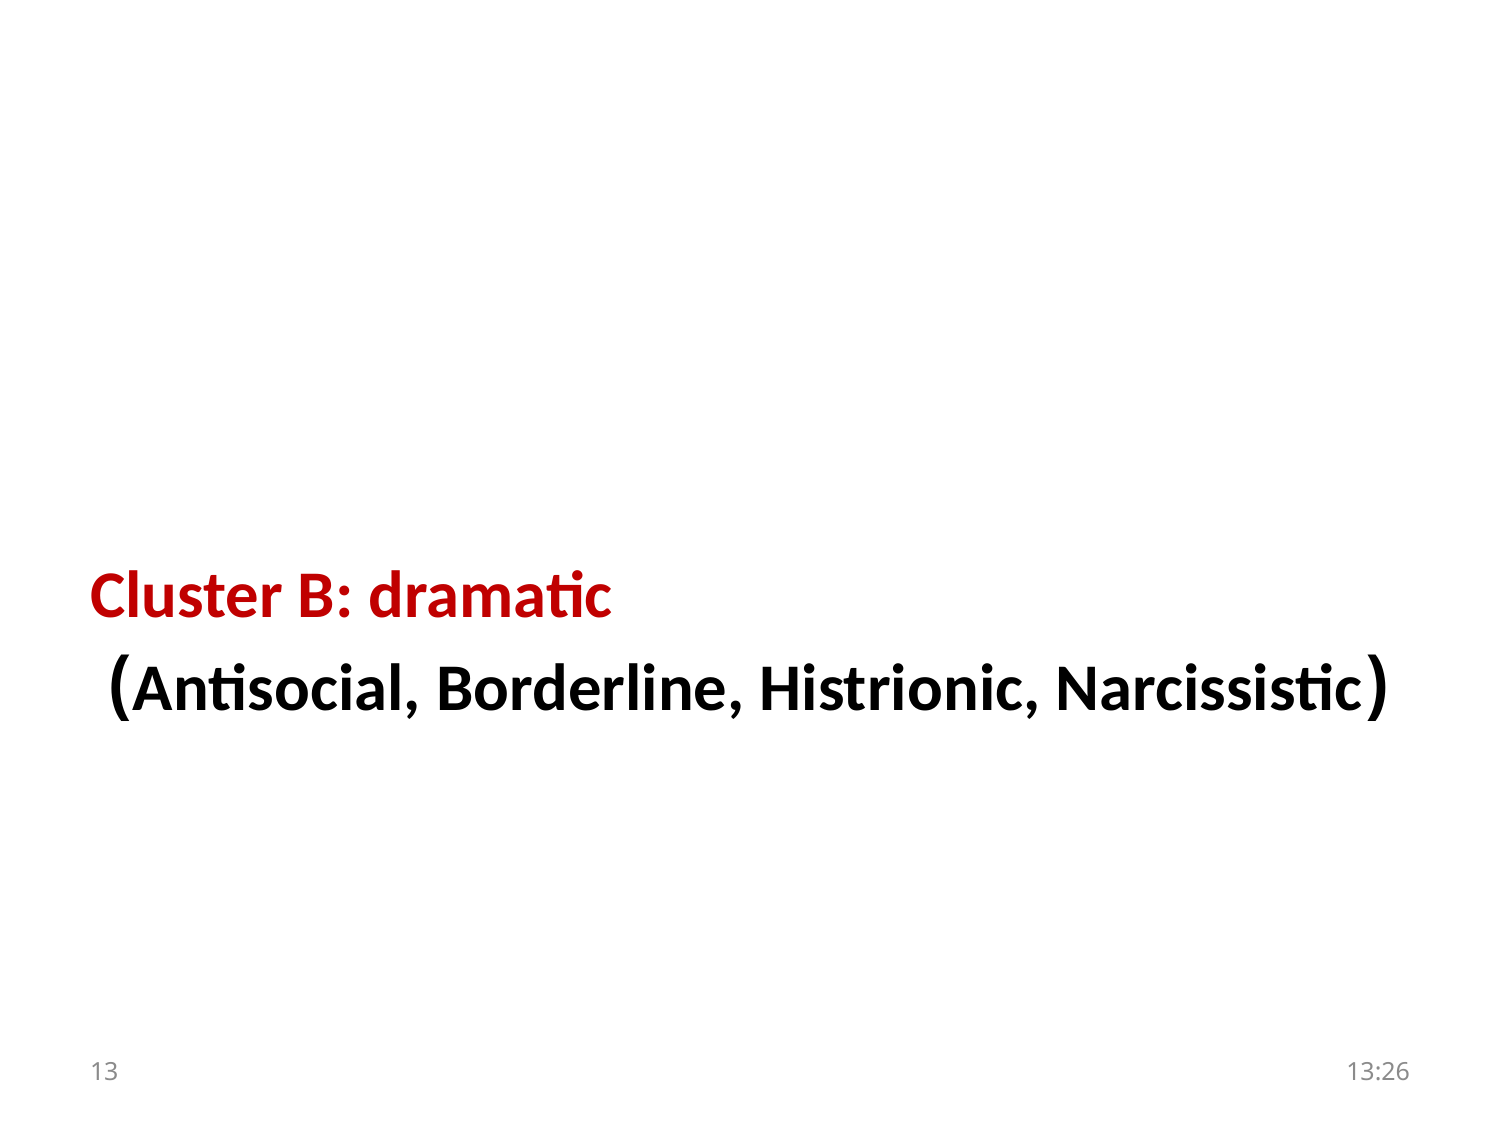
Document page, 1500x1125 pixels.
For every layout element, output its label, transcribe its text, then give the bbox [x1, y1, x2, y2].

list Cluster B: dramatic (Antisocial, Borderline, Histrionic, Narcissistic) [75, 262, 1425, 1005]
slide_number الأحد، 17 تشرين الأول، 2021 [1074, 1042, 1425, 1103]
slide_number 13 [75, 1042, 425, 1103]
